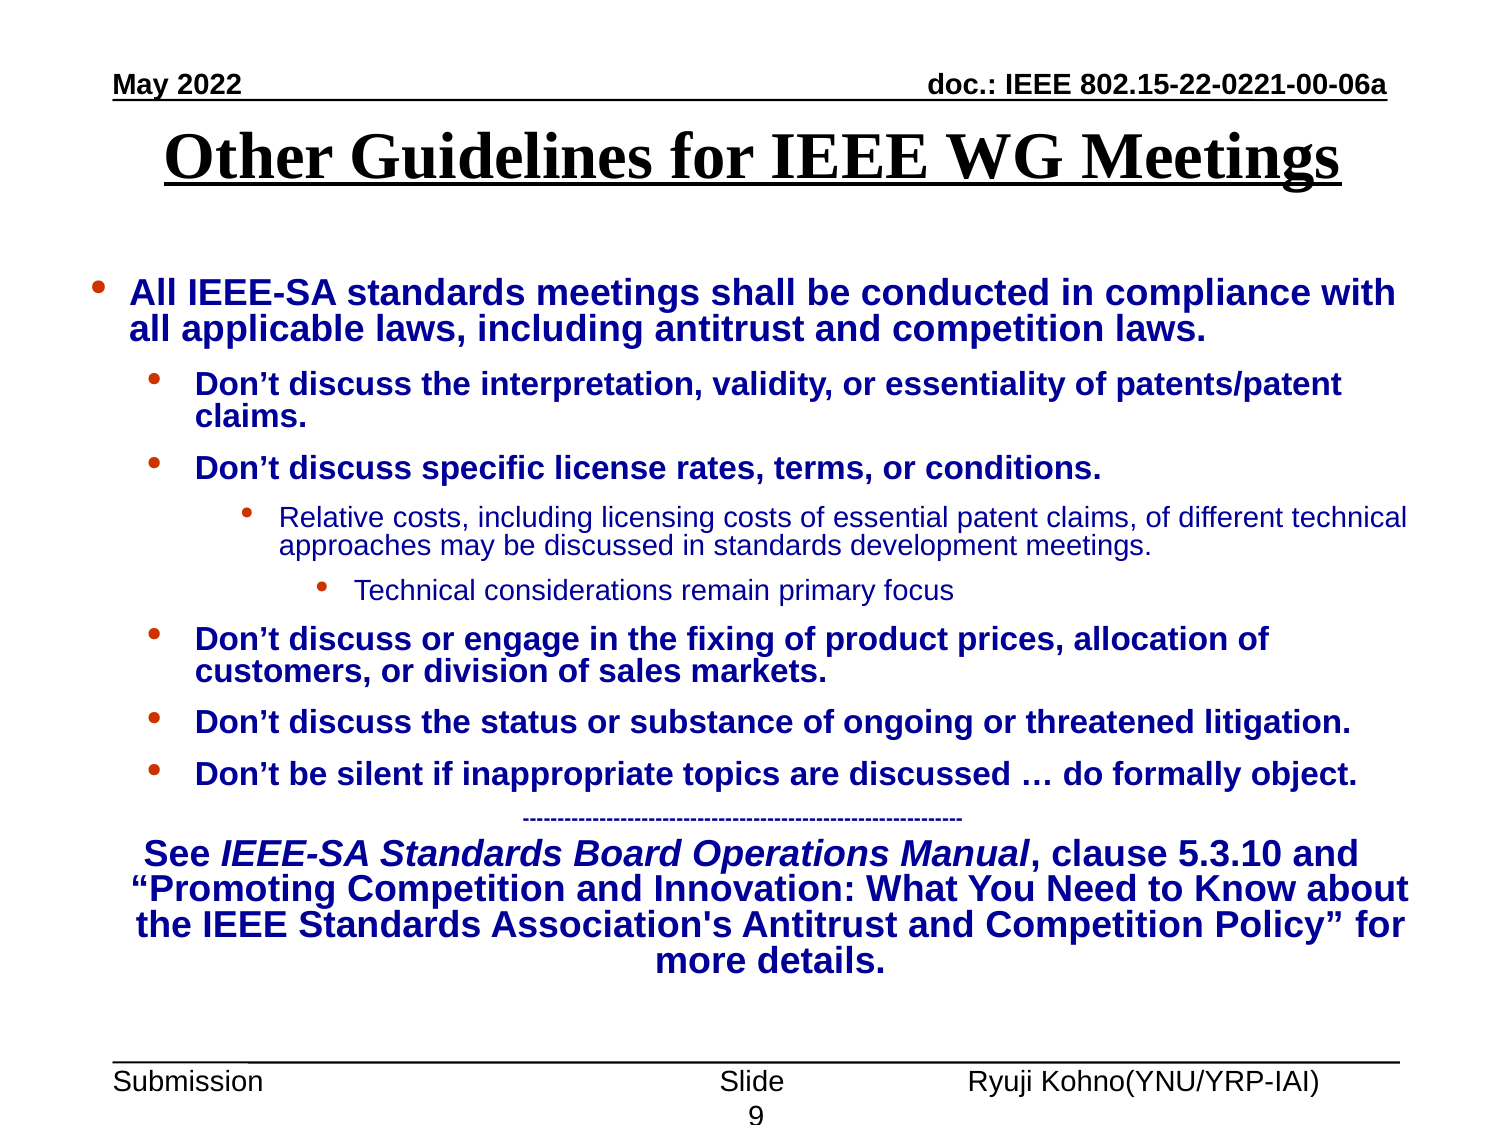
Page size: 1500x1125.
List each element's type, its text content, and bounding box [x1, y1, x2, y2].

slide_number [112, 0, 375, 100]
slide_number Slide 9 [712, 1062, 800, 1093]
title Other Guidelines for IEEE WG Meetings [59, 101, 1447, 202]
text_box All IEEE-SA standards meetings shall be conducted in compliance with all applicable laws, including antitrust and competition laws. Don’t discuss the interpretation, validity, or essentiality of patents/patent claims. Don’t discuss specific license rates, terms, or conditions. Relative costs, including licensing costs of essential patent claims, of different technical approaches may be discussed in standards development meetings. Technical considerations remain primary focus Don’t discuss or engage in the fixing of product prices, allocation of customers, or division of sales markets. Don’t discuss the status or substance of ongoing or threatened litigation. Don’t be silent if inappropriate topics are discussed … do formally object. --------------------------------------------------------------- See IEEE-SA Standards Board Operations Manual, clause 5.3.10 and “Promoting Competition and Innovation: What You Need to Know about the IEEE Standards Association's Antitrust and Competition Policy” for more details. [76, 244, 1427, 1094]
